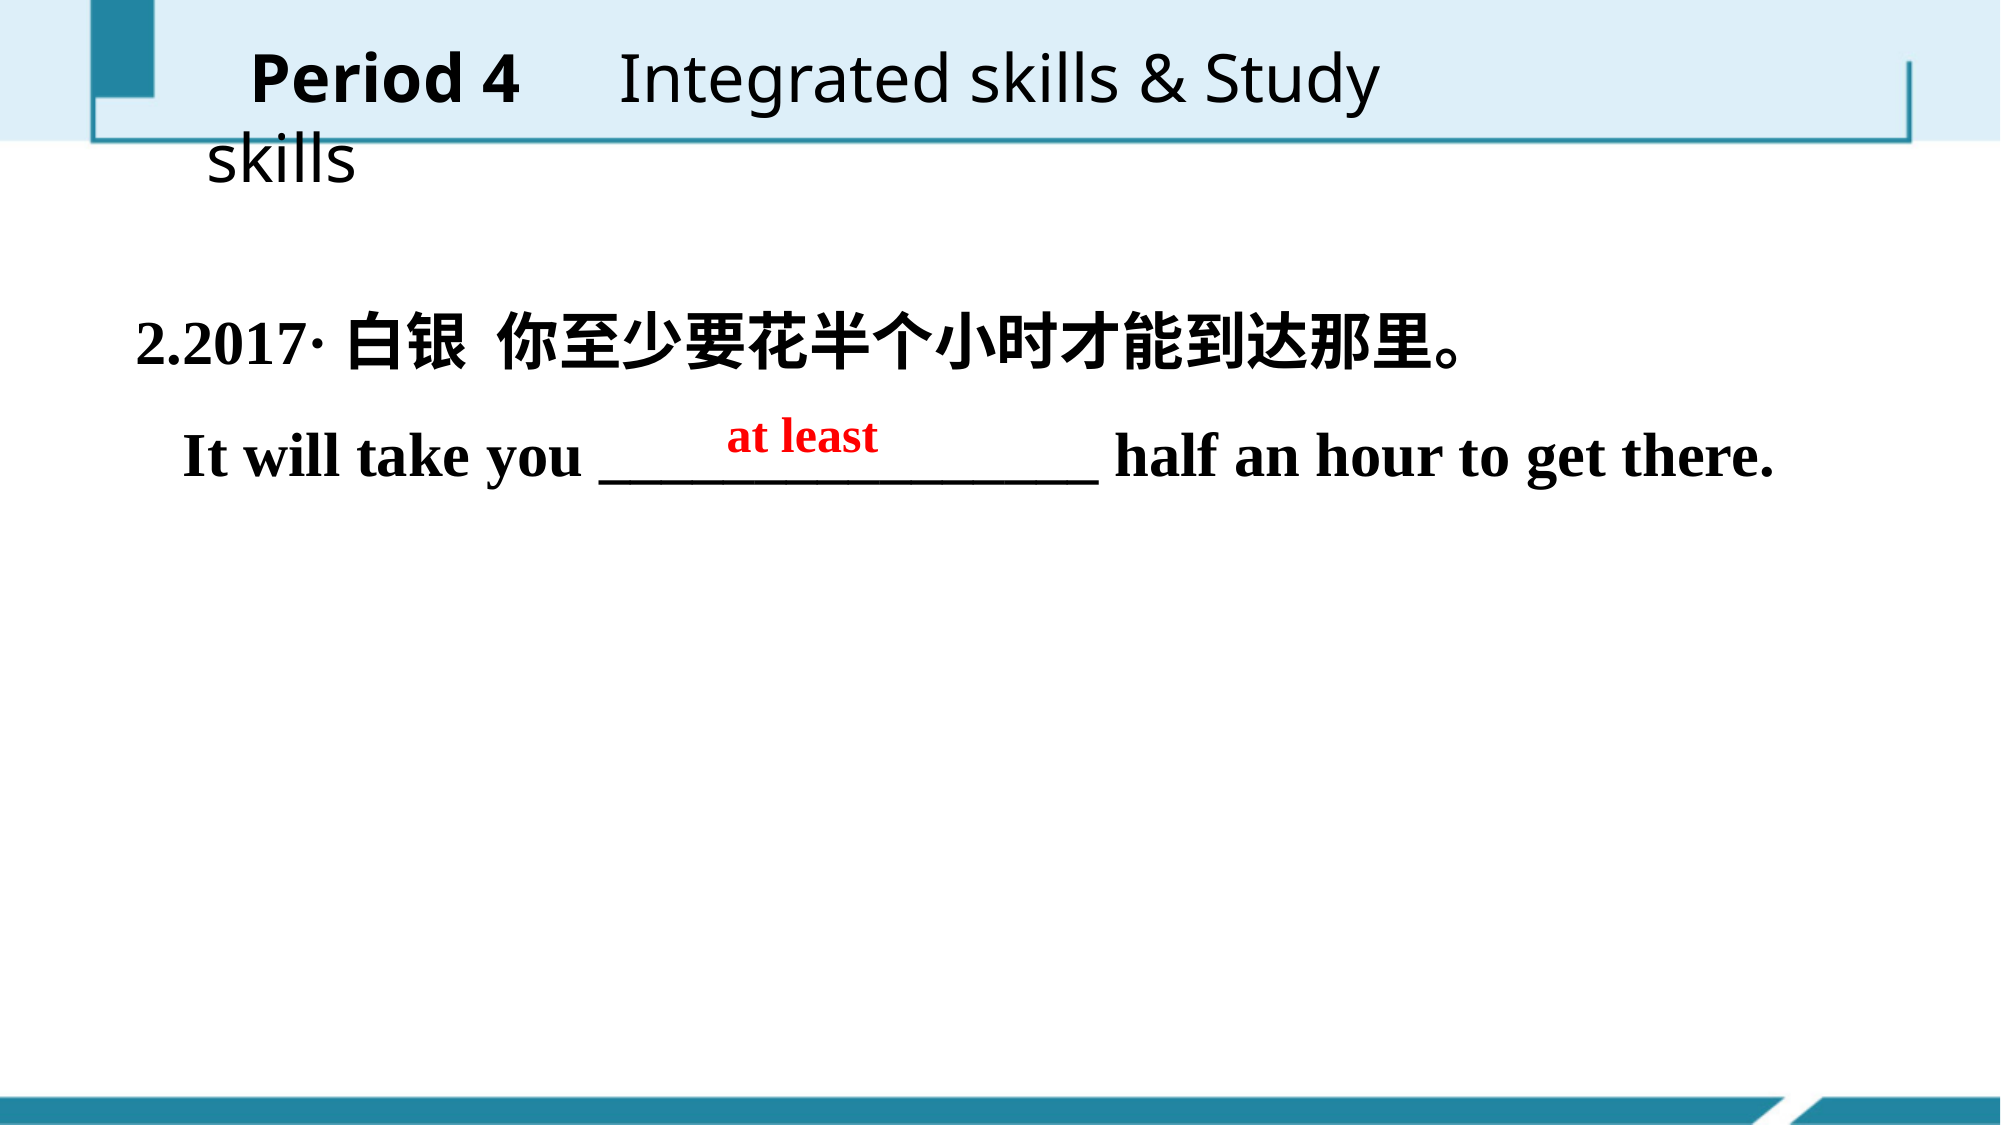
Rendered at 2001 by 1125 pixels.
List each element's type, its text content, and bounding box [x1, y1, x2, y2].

picture [0, 0, 2001, 1125]
text_box 2.2017·白银 你至少要花半个小时才能到达那里。 It will take you ________________ half an hour to get there. [120, 256, 1933, 497]
text_box Period 4 Integrated skills & Study skills [191, 28, 1522, 123]
text_box at least [711, 395, 922, 471]
